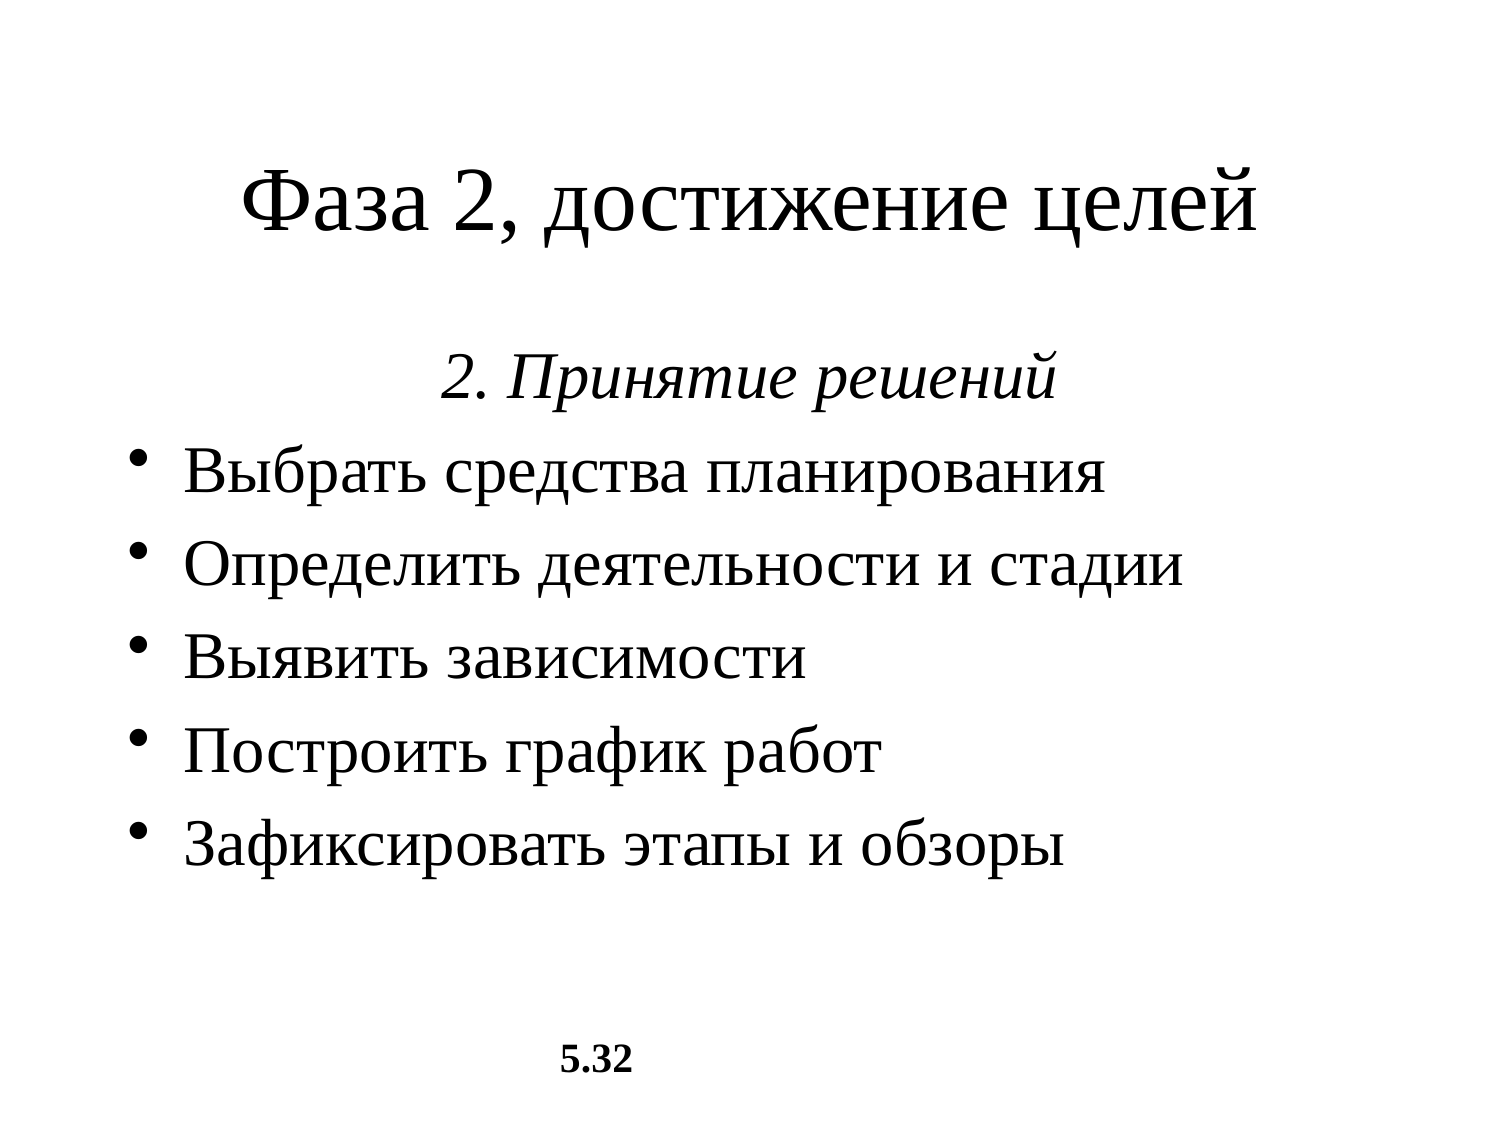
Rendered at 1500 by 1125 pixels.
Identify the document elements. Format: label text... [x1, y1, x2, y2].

list 2. Принятие решений Выбрать средства планирования Определить деятельности и стадии Выявить зависимости Построить график работ Зафиксировать этапы и обзоры [112, 324, 1388, 913]
title Фаза 2, достижение целей [112, 99, 1388, 288]
